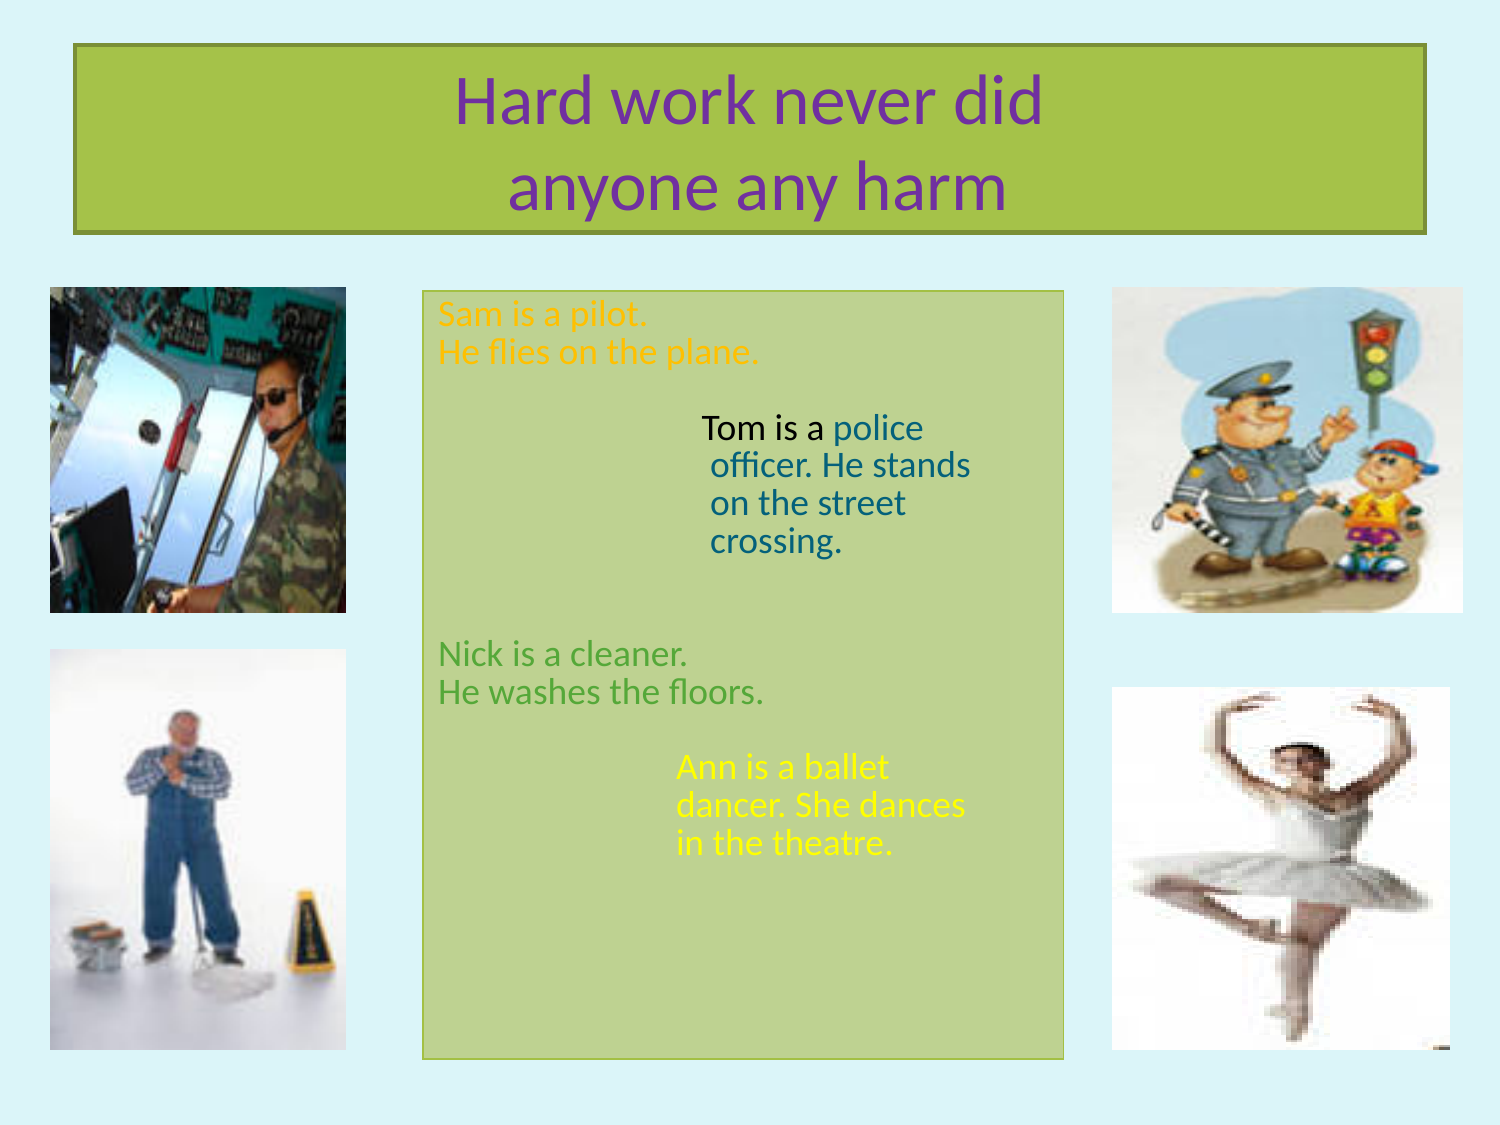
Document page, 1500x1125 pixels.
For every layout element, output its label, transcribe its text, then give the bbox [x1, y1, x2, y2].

picture [1112, 287, 1463, 613]
title Hard work never did anyone any harm [73, 43, 1427, 235]
picture [1112, 687, 1451, 1051]
picture [49, 287, 346, 613]
picture [49, 649, 346, 1051]
table_header Sam is a pilot. He flies on the plane. Tom is а police officer. He stands on the street crossing. Nick is a cleaner. He washes the floors. Ann is a ballet dancer. She dances in the theatre. [424, 292, 1063, 1058]
